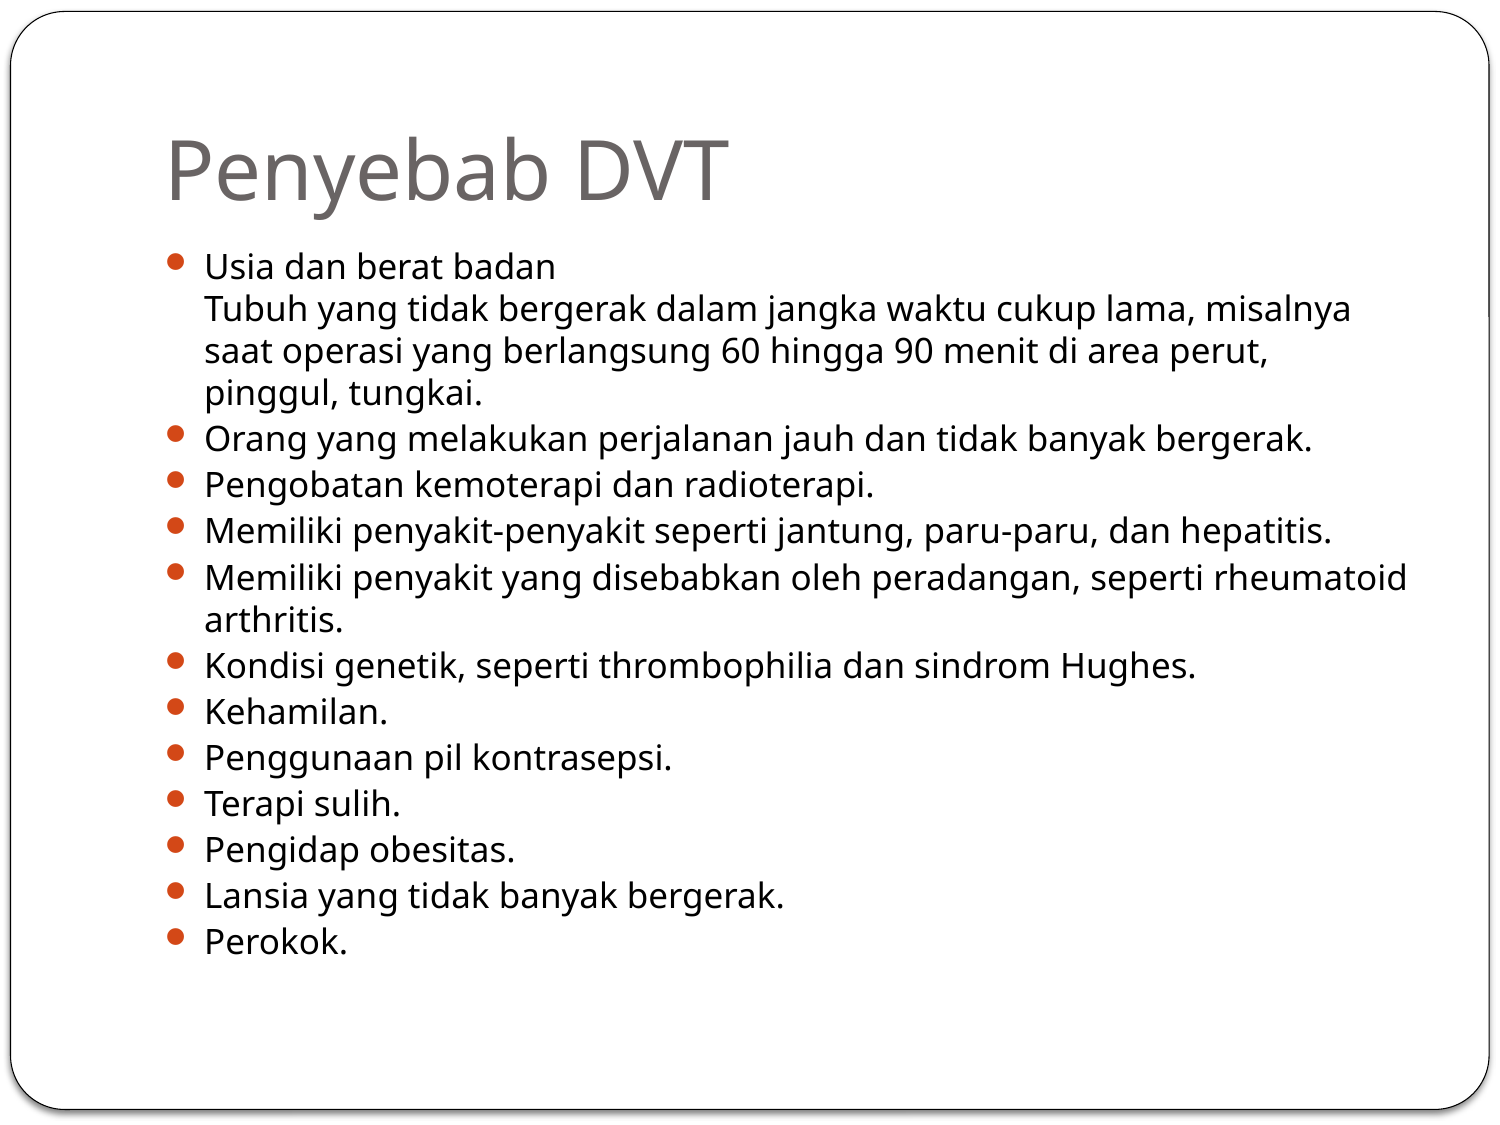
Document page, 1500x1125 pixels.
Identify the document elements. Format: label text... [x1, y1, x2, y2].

title Penyebab DVT [150, 45, 1425, 233]
list Usia dan berat badan Tubuh yang tidak bergerak dalam jangka waktu cukup lama, misalnya saat operasi yang berlangsung 60 hingga 90 menit di area perut, pinggul, tungkai. Orang yang melakukan perjalanan jauh dan tidak banyak bergerak. Pengobatan kemoterapi dan radioterapi. Memiliki penyakit-penyakit seperti jantung, paru-paru, dan hepatitis. Memiliki penyakit yang disebabkan oleh peradangan, seperti rheumatoid arthritis. Kondisi genetik, seperti thrombophilia dan sindrom Hughes. Kehamilan. Penggunaan pil kontrasepsi. Terapi sulih. Pengidap obesitas. Lansia yang tidak banyak bergerak. Perokok. [150, 237, 1425, 988]
